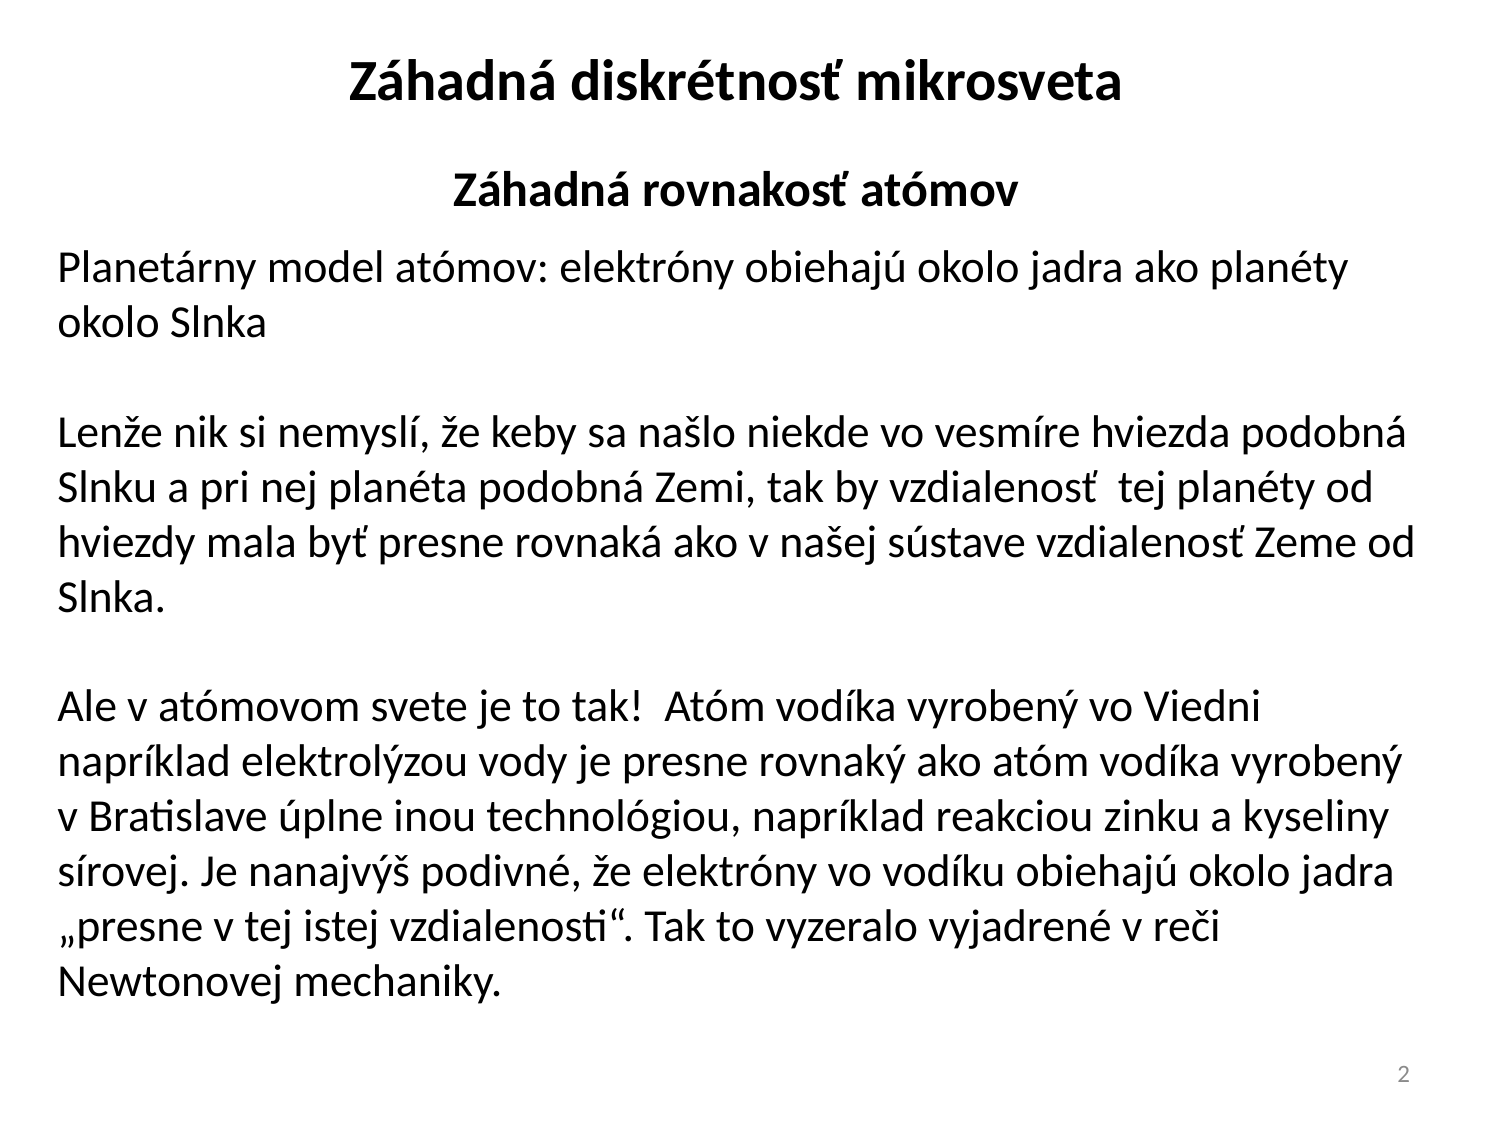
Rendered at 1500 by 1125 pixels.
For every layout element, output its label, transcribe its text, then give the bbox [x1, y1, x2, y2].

text_box Záhadná diskrétnosť mikrosveta [118, 35, 1355, 120]
slide_number 2 [1074, 1042, 1425, 1103]
text_box Záhadná rovnakosť atómov [118, 148, 1355, 224]
text_box Planetárny model atómov: elektróny obiehajú okolo jadra ako planéty okolo Slnka Lenže nik si nemyslí, že keby sa našlo niekde vo vesmíre hviezda podobná Slnku a pri nej planéta podobná Zemi, tak by vzdialenosť tej planéty od hviezdy mala byť presne rovnaká ako v našej sústave vzdialenosť Zeme od Slnka. Ale v atómovom svete je to tak! Atóm vodíka vyrobený vo Viedni napríklad elektrolýzou vody je presne rovnaký ako atóm vodíka vyrobený v Bratislave úplne inou technológiou, napríklad reakciou zinku a kyseliny sírovej. Je nanajvýš podivné, že elektróny vo vodíku obiehajú okolo jadra „presne v tej istej vzdialenosti“. Tak to vyzeralo vyjadrené v reči Newtonovej mechaniky. [42, 228, 1444, 1014]
